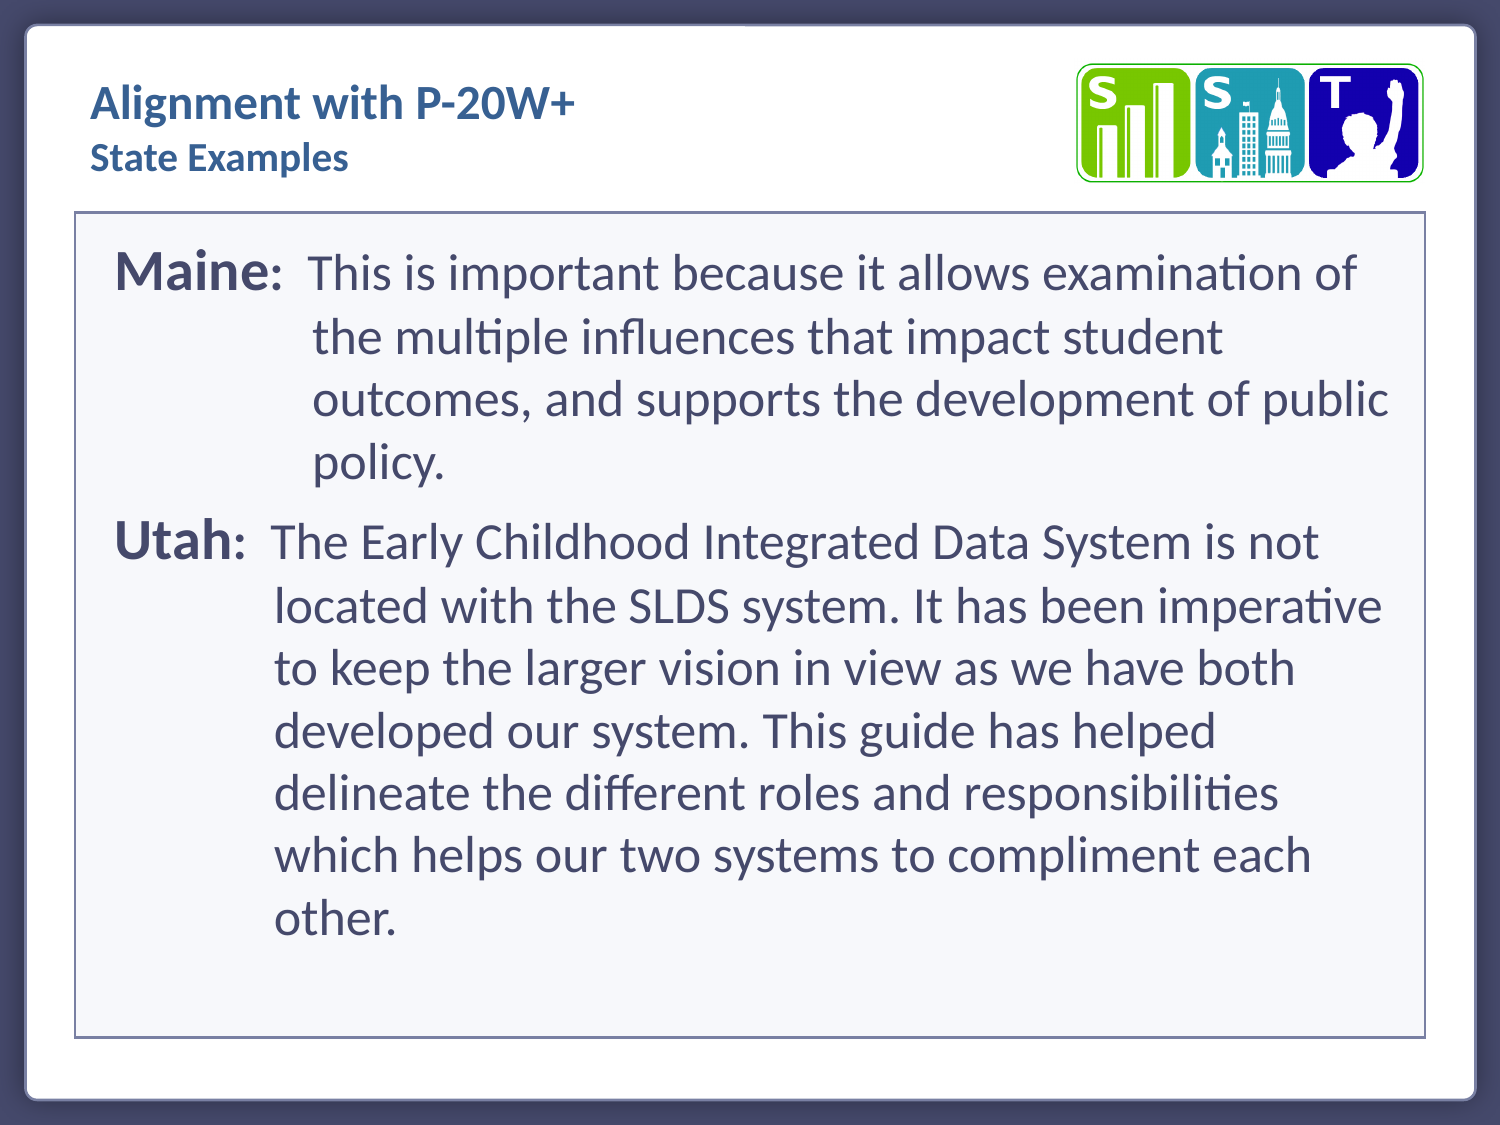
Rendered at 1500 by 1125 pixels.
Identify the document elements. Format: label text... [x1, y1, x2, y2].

picture [1074, 58, 1425, 184]
text_box Alignment with P-20W+ State Examples [74, 62, 1363, 188]
list Maine: This is important because it allows examination of the multiple influences that impact student outcomes, and supports the development of public policy. Utah: The Early Childhood Integrated Data System is not located with the SLDS system. It has been imperative to keep the larger vision in view as we have both developed our system. This guide has helped delineate the different roles and responsibilities which helps our two systems to compliment each other. [99, 224, 1425, 1005]
